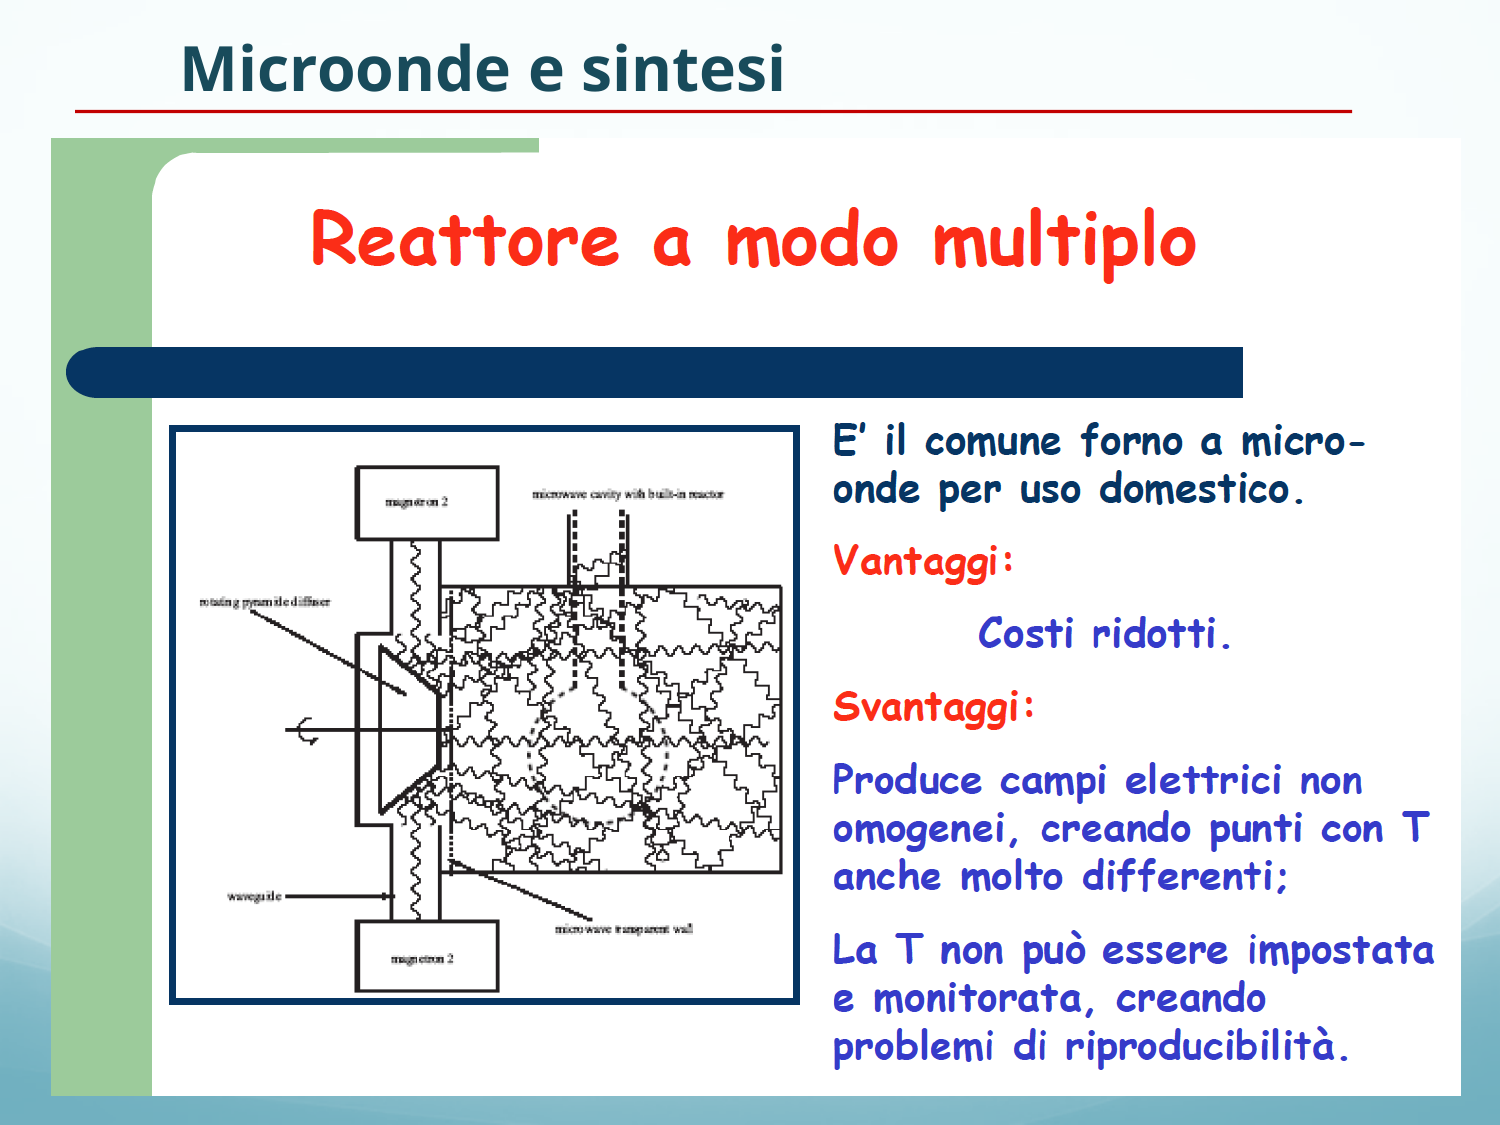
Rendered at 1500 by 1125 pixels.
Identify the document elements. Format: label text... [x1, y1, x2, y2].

picture [50, 138, 1462, 1097]
text_box Microonde e sintesi [165, 21, 802, 111]
